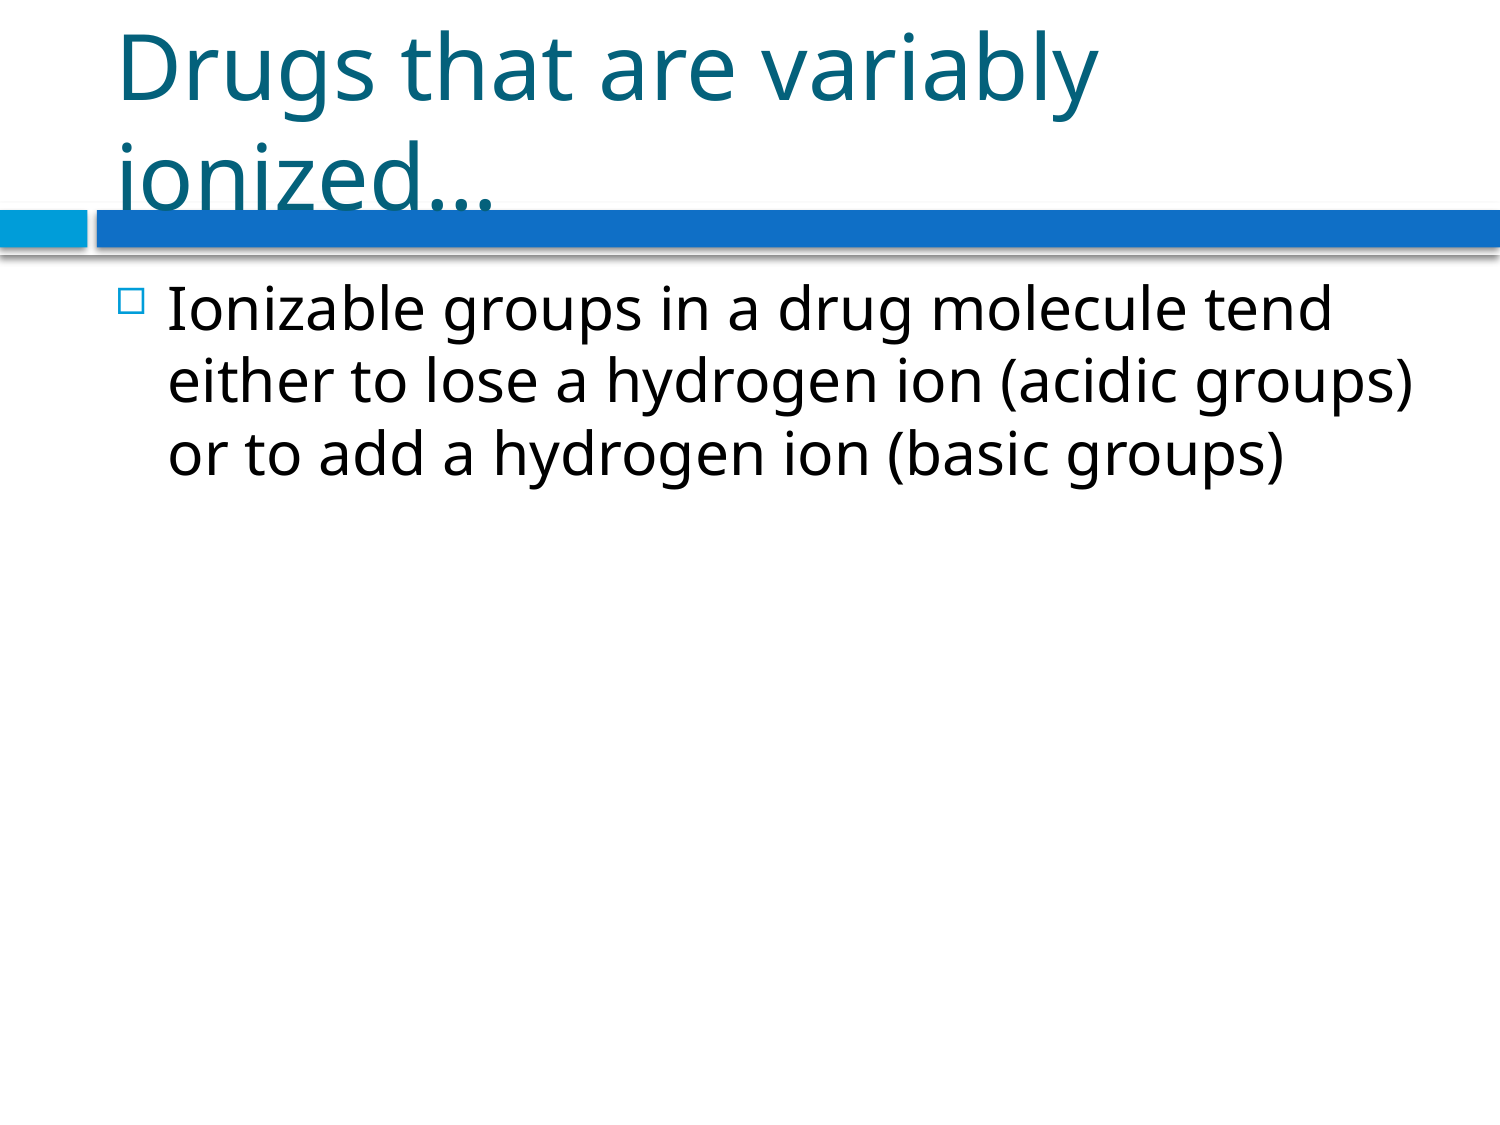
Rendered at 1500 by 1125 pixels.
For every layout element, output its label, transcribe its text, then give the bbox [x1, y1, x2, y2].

list Ionizable groups in a drug molecule tend either to lose a hydrogen ion (acidic groups) or to add a hydrogen ion (basic groups) [100, 262, 1438, 1000]
title Drugs that are variably ionized… [100, 37, 1438, 200]
